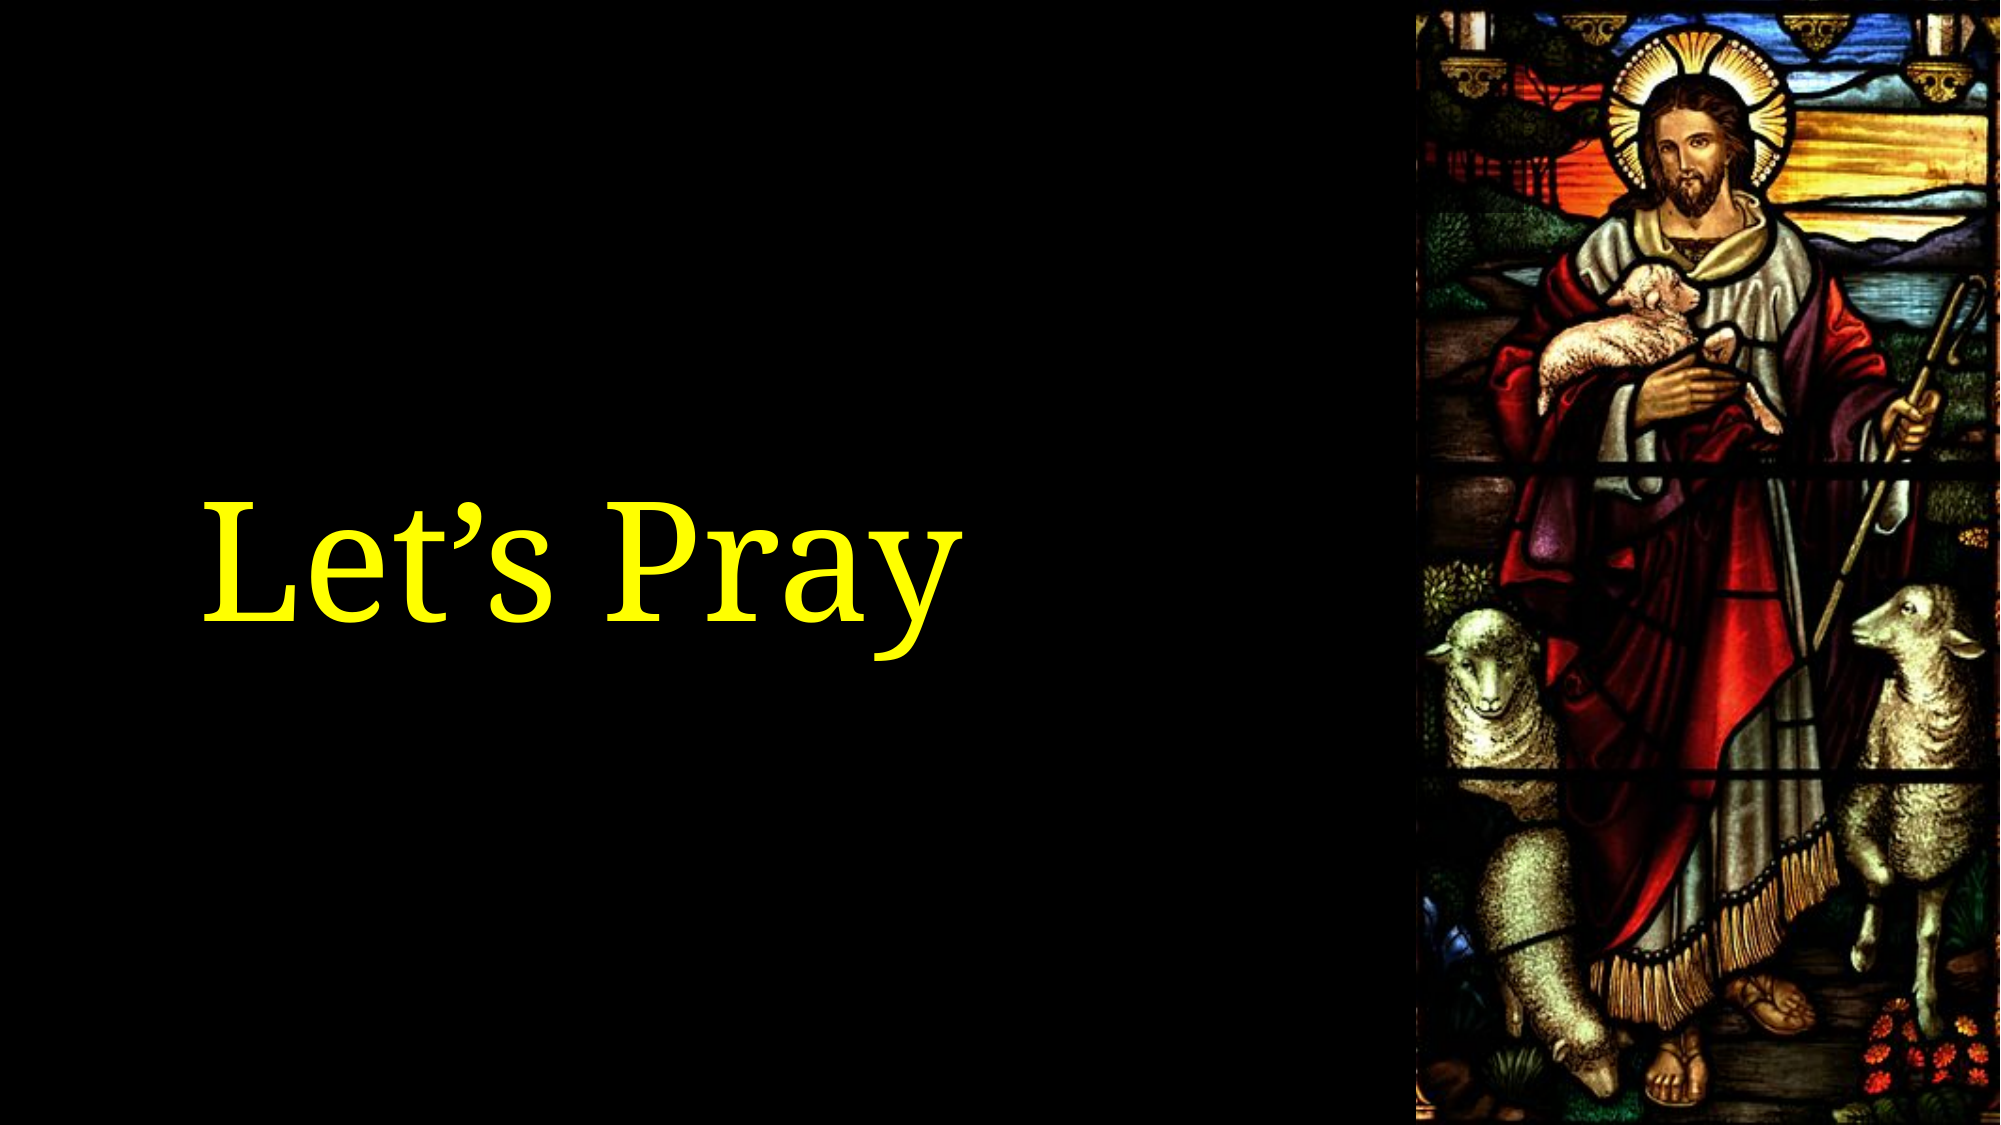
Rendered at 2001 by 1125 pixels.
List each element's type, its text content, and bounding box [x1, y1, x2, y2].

picture [1416, 0, 2000, 1125]
title Let’s Pray [183, 428, 1534, 681]
